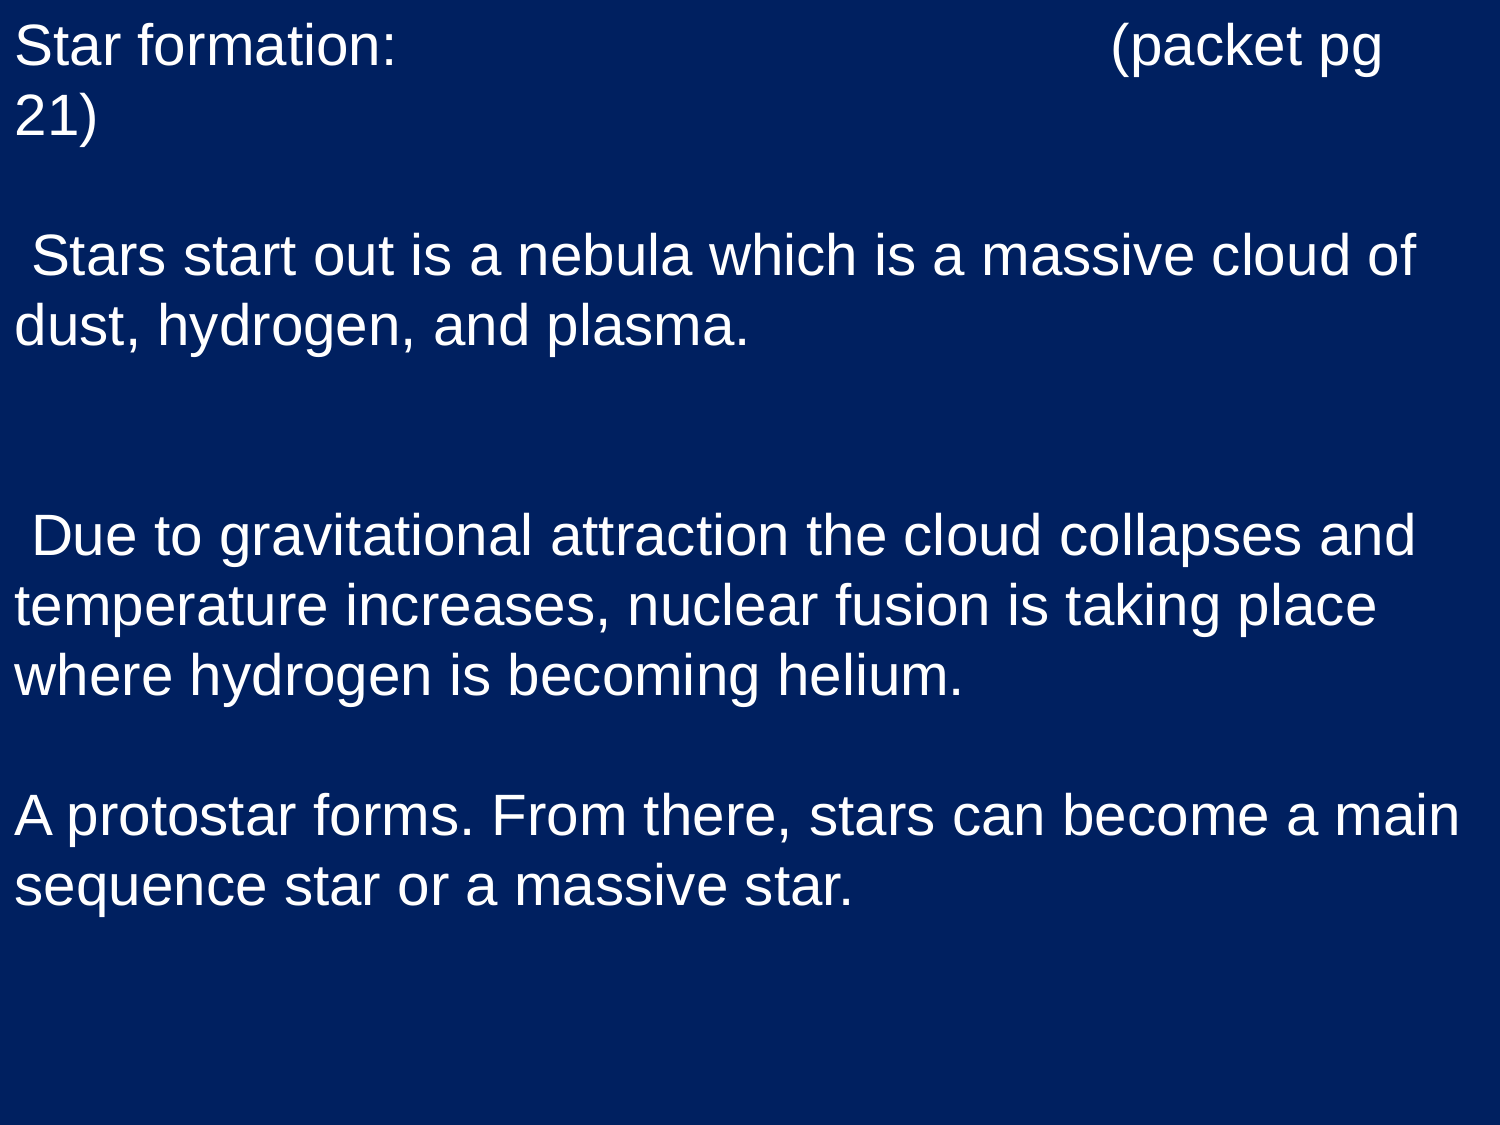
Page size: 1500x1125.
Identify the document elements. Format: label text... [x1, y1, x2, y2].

text_box Star formation: (packet pg 21) Stars start out is a nebula which is a massive cloud of dust, hydrogen, and plasma. Due to gravitational attraction the cloud collapses and temperature increases, nuclear fusion is taking place where hydrogen is becoming helium. A protostar forms. From there, stars can become a main sequence star or a massive star. [0, 0, 1500, 925]
